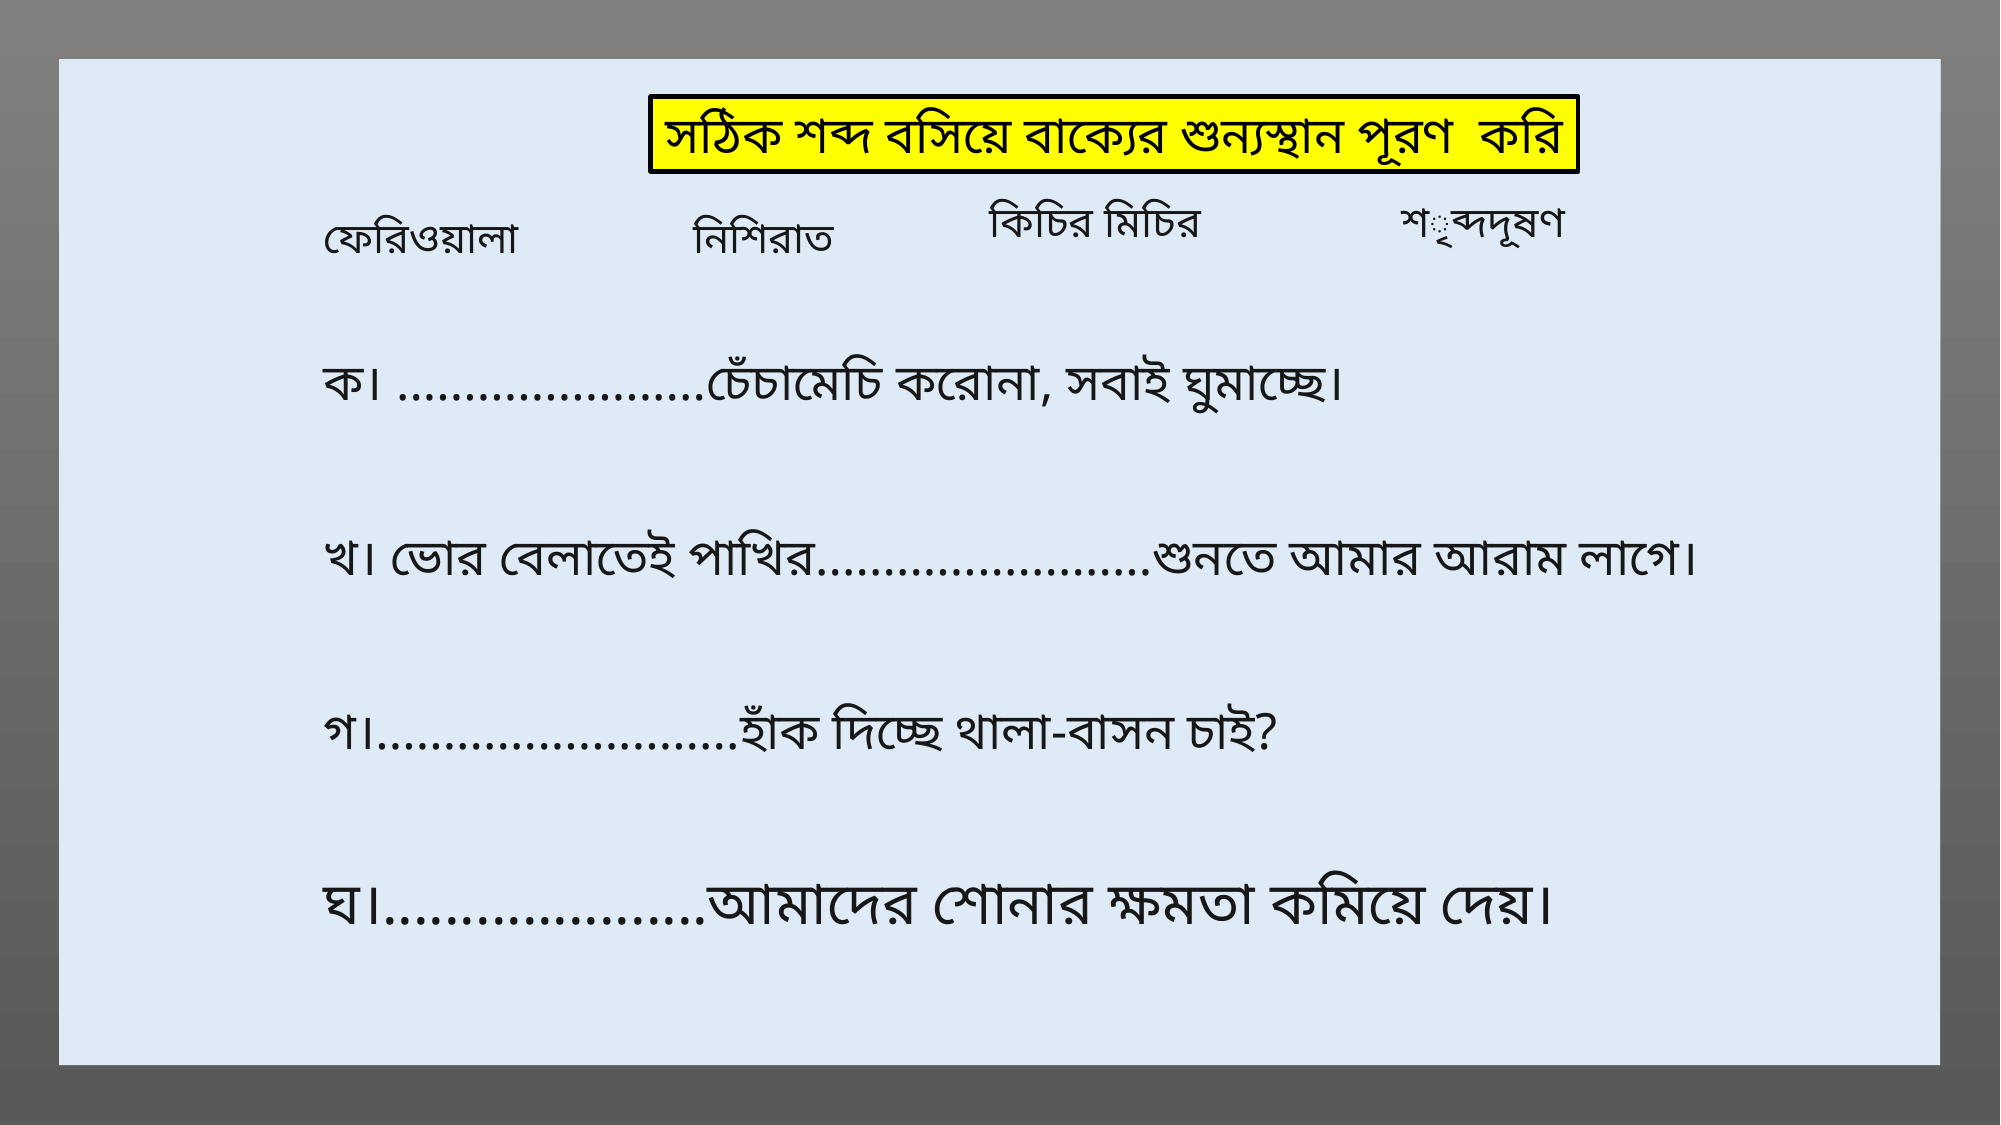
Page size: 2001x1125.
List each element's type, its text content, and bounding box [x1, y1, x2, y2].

text_box সঠিক শব্দ বসিয়ে বাক্যের শুন্যস্থান পূরণ করি [650, 96, 1579, 172]
text_box শৃব্দদূষণ [1386, 188, 1656, 254]
text_box [0, 0, 2000, 1125]
text_box ফেরিওয়ালা [308, 203, 656, 269]
text_box গ।...........................হাঁক দিচ্ছে থালা-বাসন চাই? [308, 692, 1382, 768]
text_box ঘ।.....................আমাদের শোনার ক্ষমতা কমিয়ে দেয়। [308, 858, 1650, 944]
text_box ক। .......................চেঁচামেচি করোনা, সবাই ঘুমাচ্ছে। [308, 342, 1522, 418]
text_box কিচির মিচির [974, 188, 1358, 254]
text_box খ। ভোর বেলাতেই পাখির.........................শুনতে আমার আরাম লাগে। [308, 517, 1937, 593]
text_box নিশিরাত [678, 203, 952, 269]
